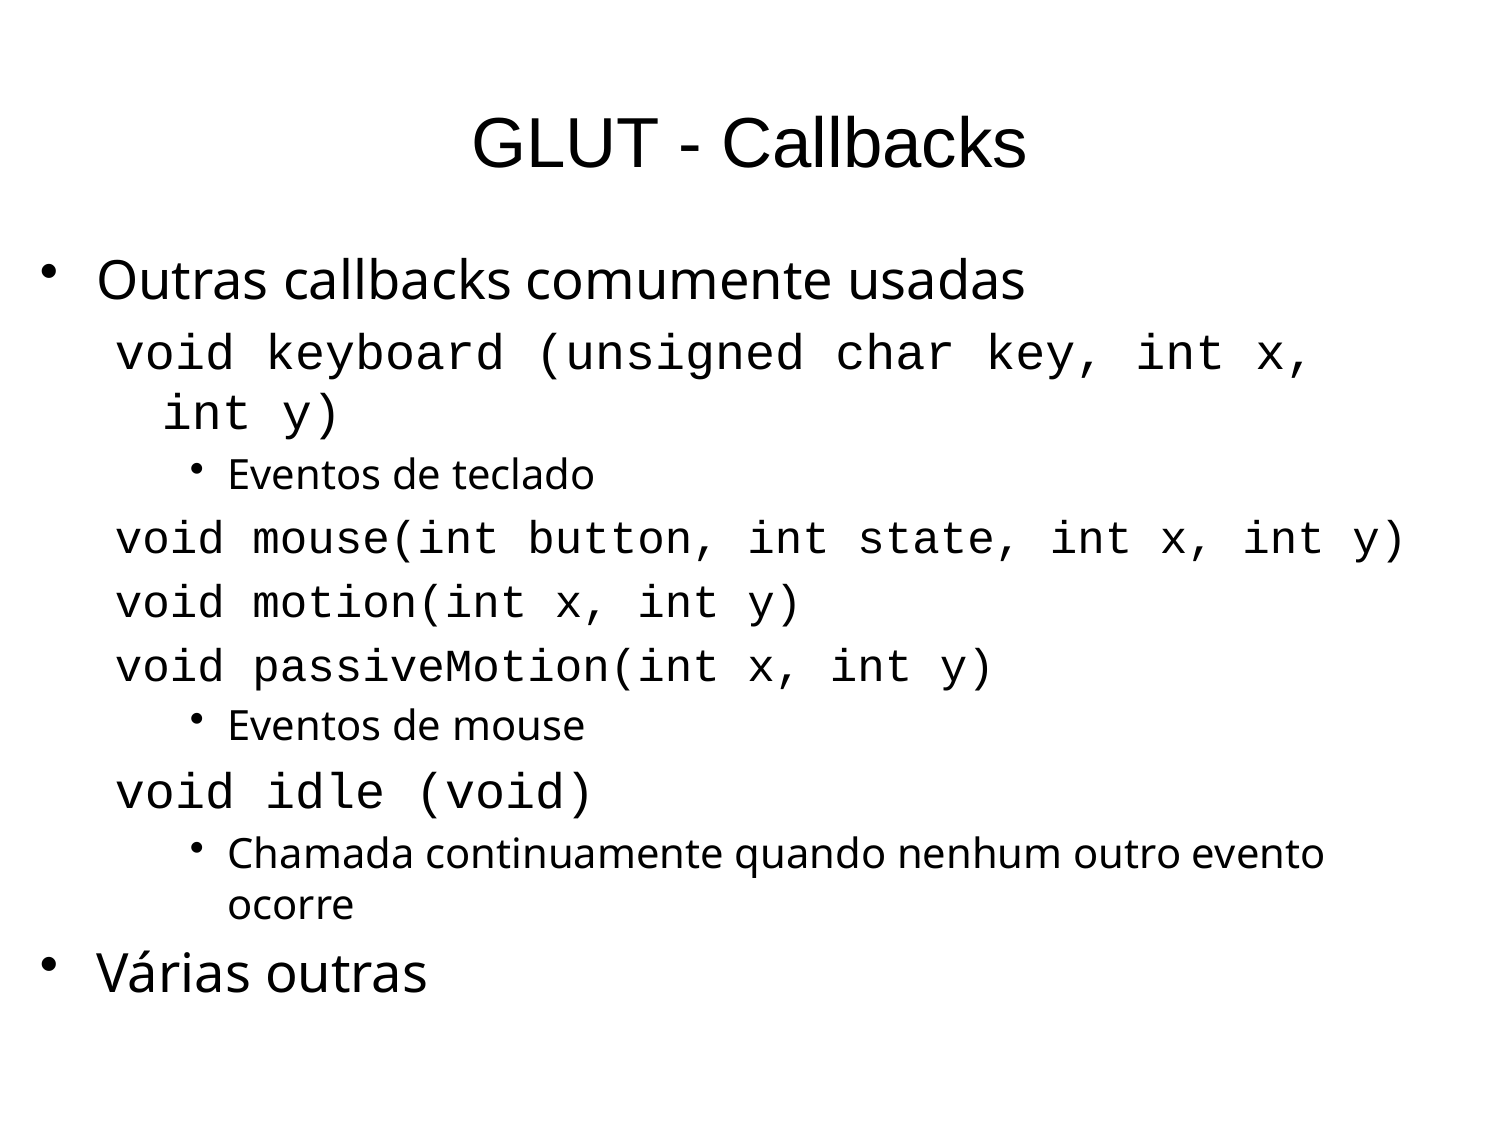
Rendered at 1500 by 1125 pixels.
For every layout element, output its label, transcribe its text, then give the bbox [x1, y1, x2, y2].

list Outras callbacks comumente usadas void keyboard (unsigned char key, int x, int y) Eventos de teclado void mouse(int button, int state, int x, int y) void motion(int x, int y) void passiveMotion(int x, int y) Eventos de mouse void idle (void) Chamada continuamente quando nenhum outro evento ocorre Várias outras [24, 237, 1450, 1050]
title GLUT - Callbacks [75, 45, 1425, 233]
